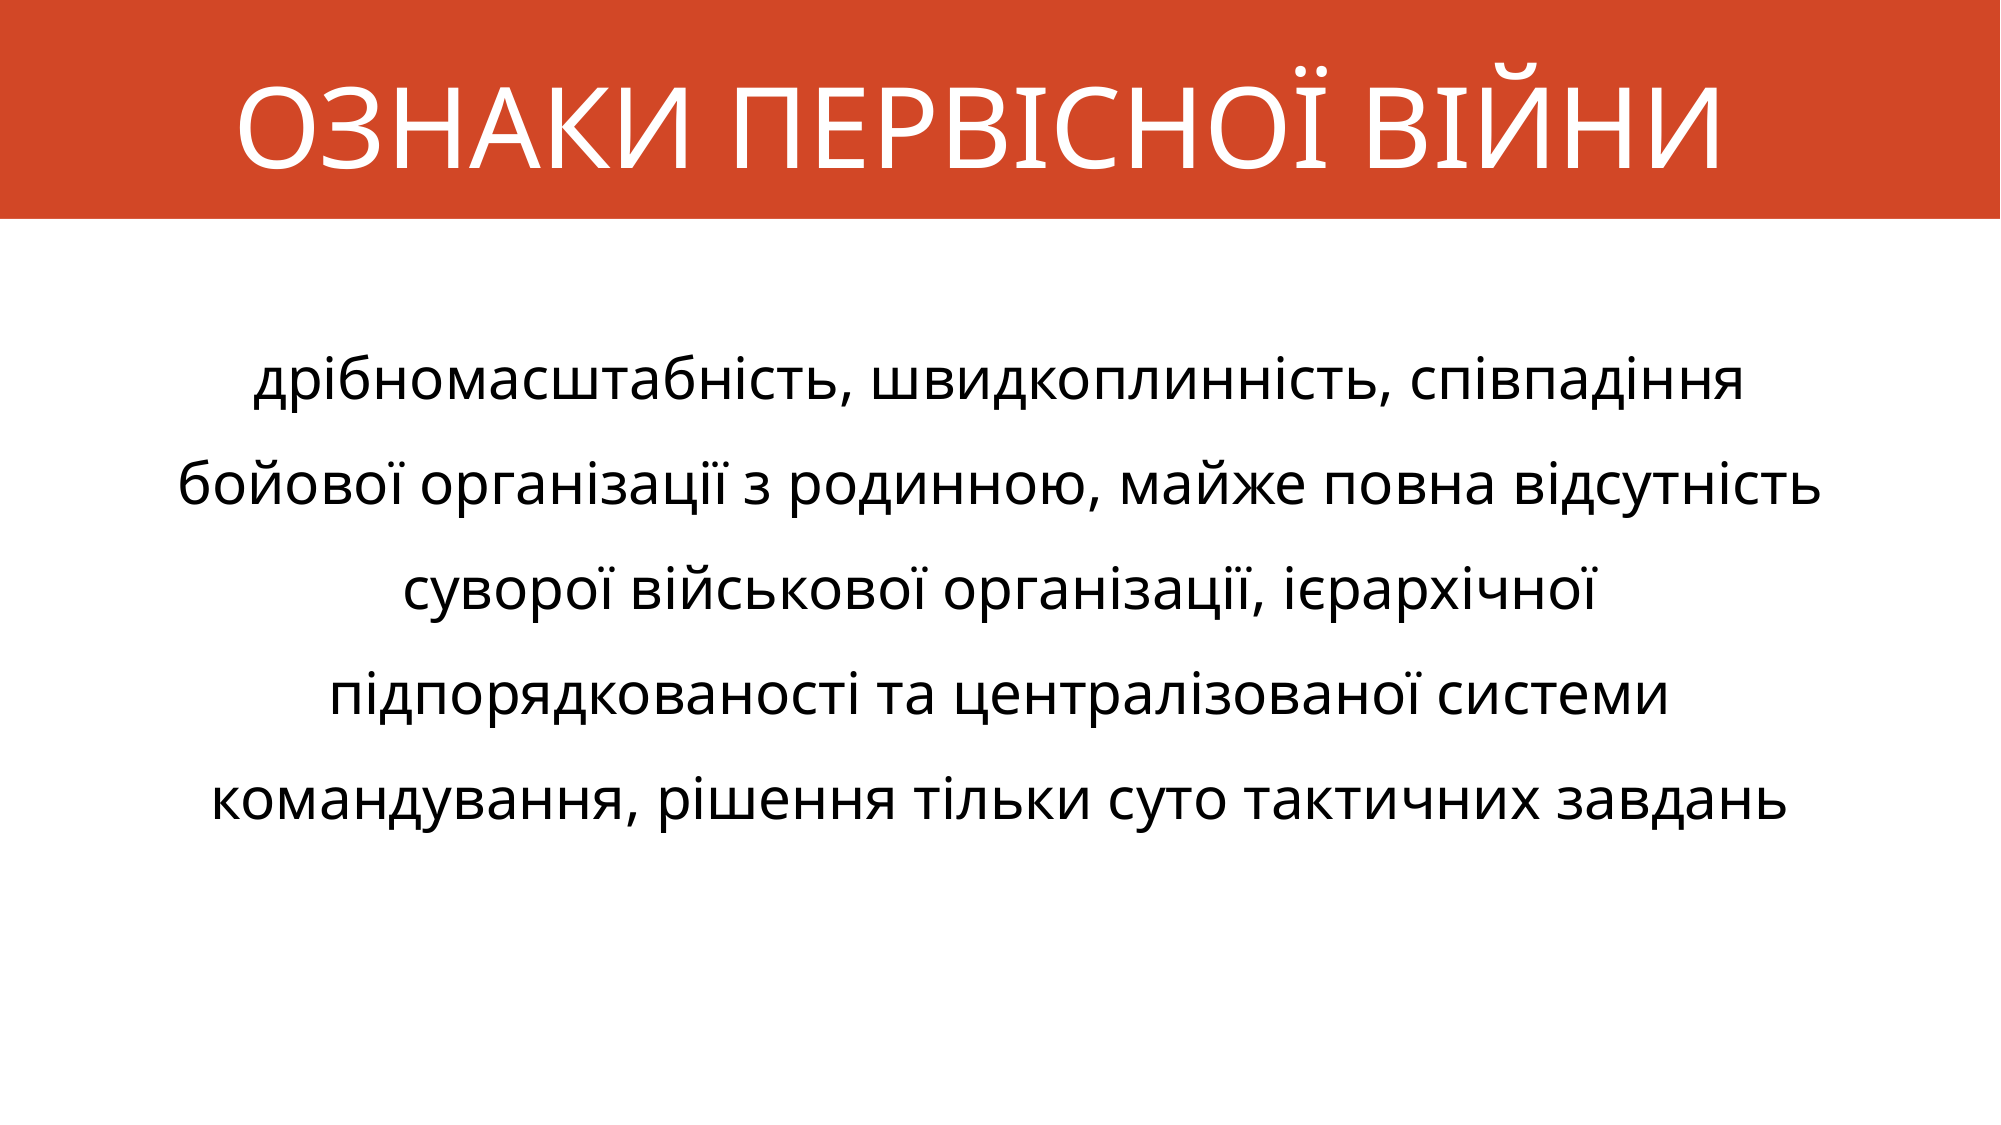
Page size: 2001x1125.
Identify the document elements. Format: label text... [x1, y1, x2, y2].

list дрібномасштабність, швидкоплинність, співпадіння бойової організації з родинною, майже повна відсутність суворої військової організації, ієрархічної підпорядкованості та централізованої системи командування, рішення тільки суто тактичних завдань [137, 299, 1863, 1014]
title ОЗНАКИ ПЕРВІСНОЇ ВІЙНИ [99, 0, 1863, 199]
